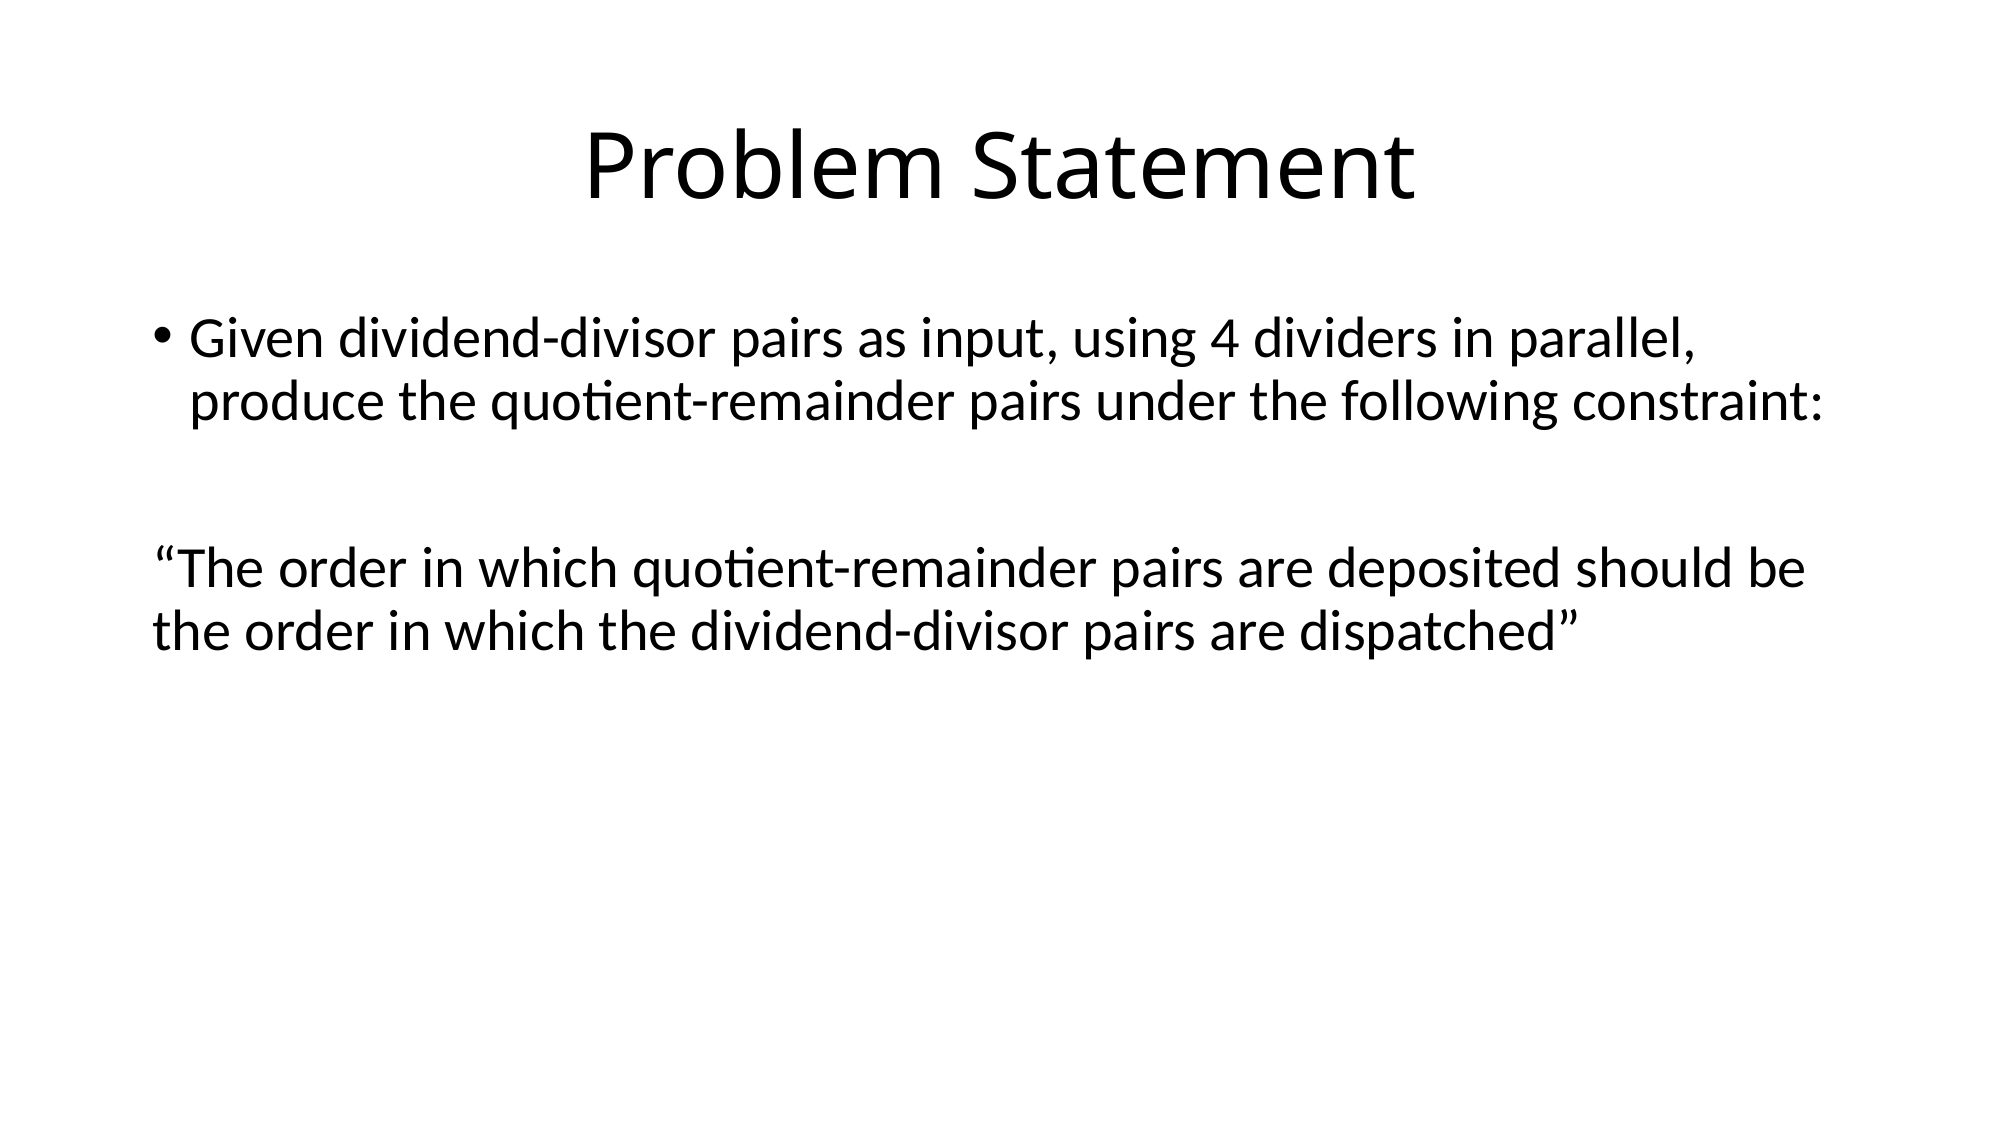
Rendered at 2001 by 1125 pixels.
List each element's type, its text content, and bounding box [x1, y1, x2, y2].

list Given dividend-divisor pairs as input, using 4 dividers in parallel, produce the quotient-remainder pairs under the following constraint: “The order in which quotient-remainder pairs are deposited should be the order in which the dividend-divisor pairs are dispatched” [137, 299, 1863, 1014]
title Problem Statement [137, 59, 1863, 278]
